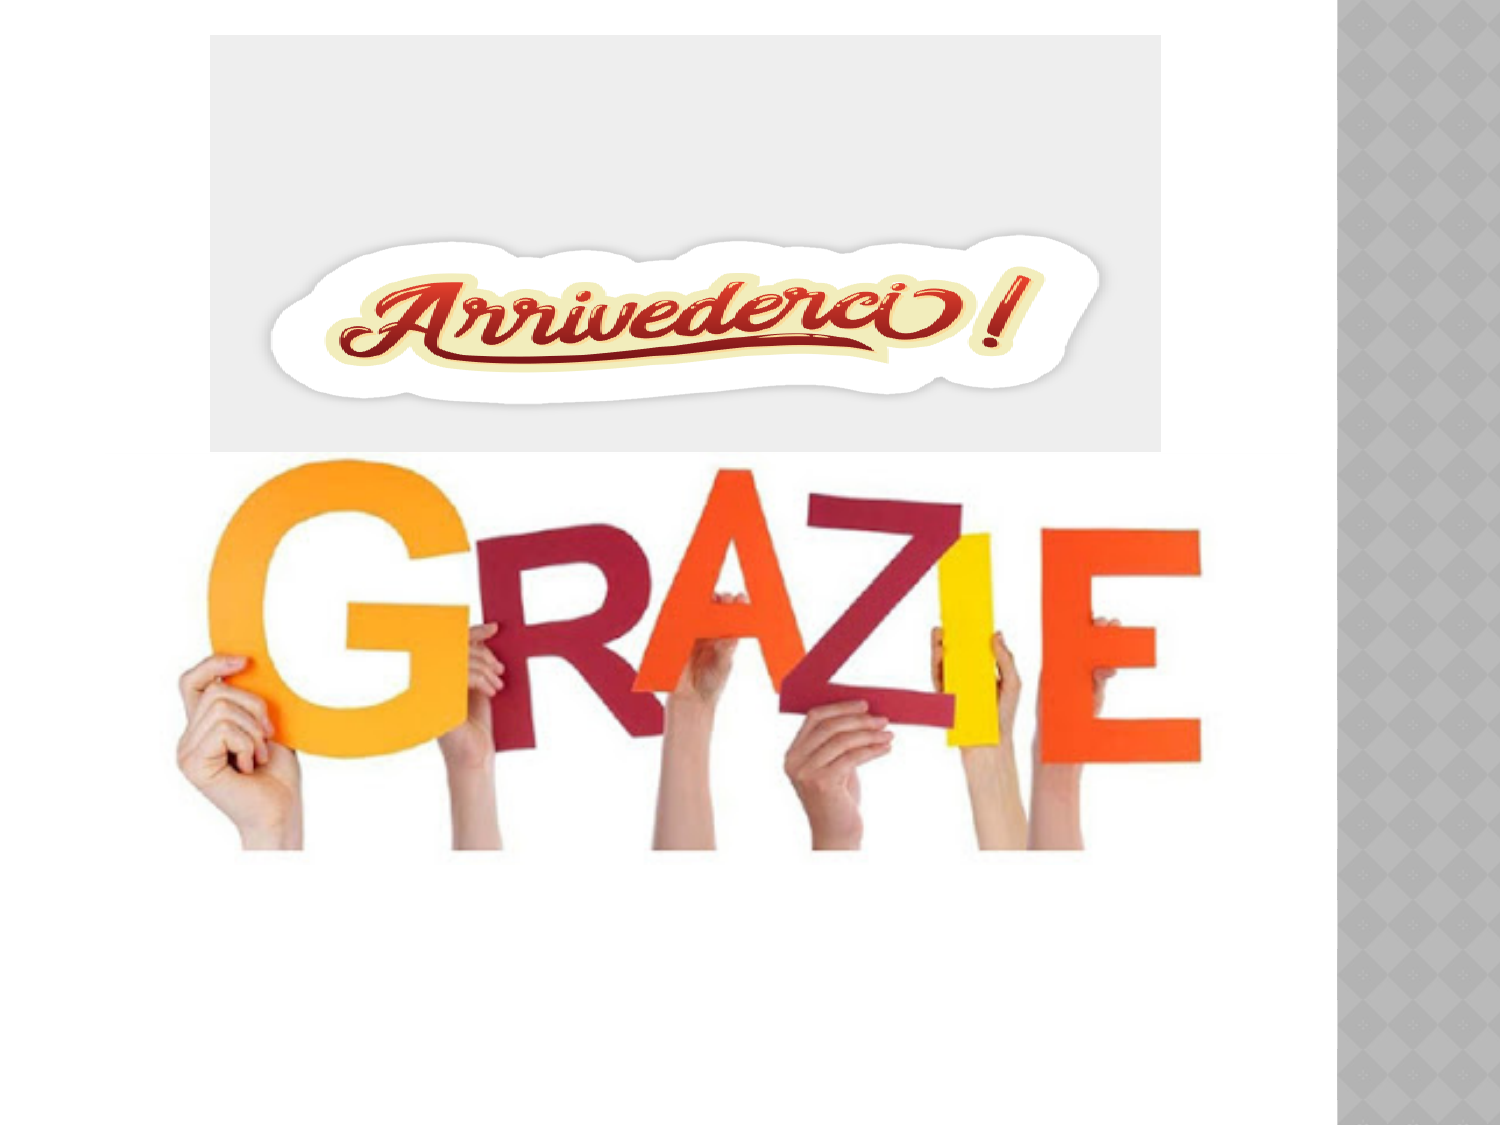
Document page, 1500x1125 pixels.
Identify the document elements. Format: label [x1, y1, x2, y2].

picture [104, 452, 1298, 866]
list [210, 34, 1161, 450]
